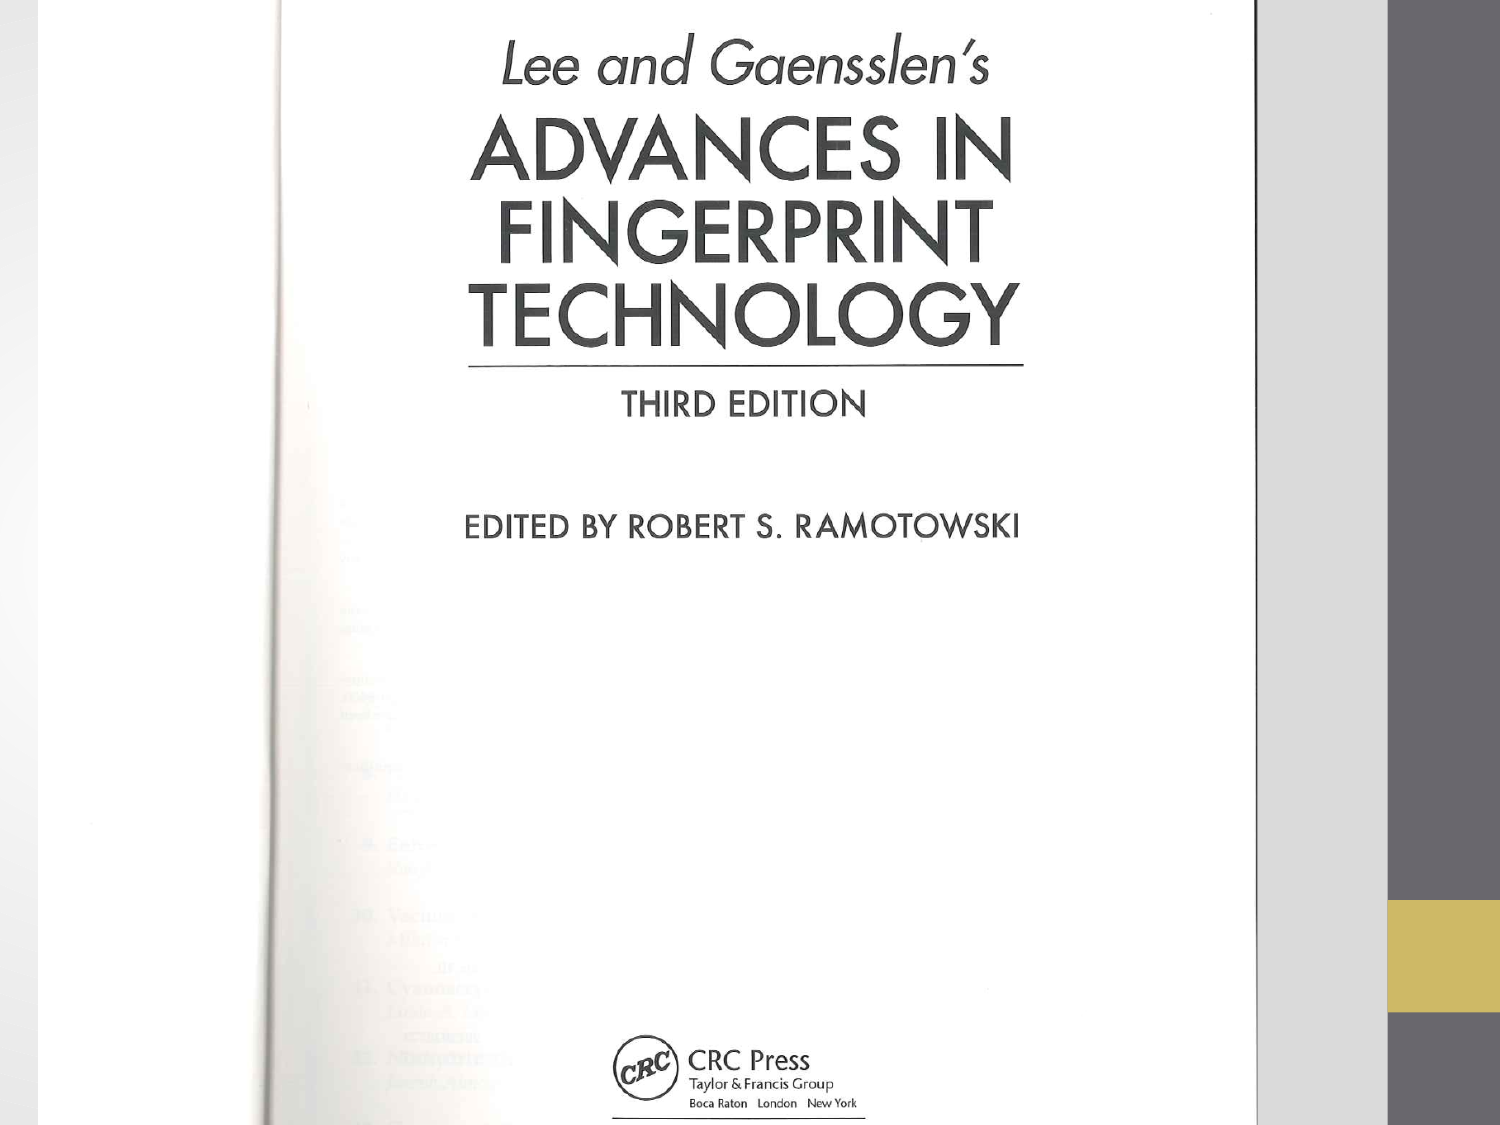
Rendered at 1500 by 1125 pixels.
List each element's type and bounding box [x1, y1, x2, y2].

picture [39, 0, 1258, 1125]
